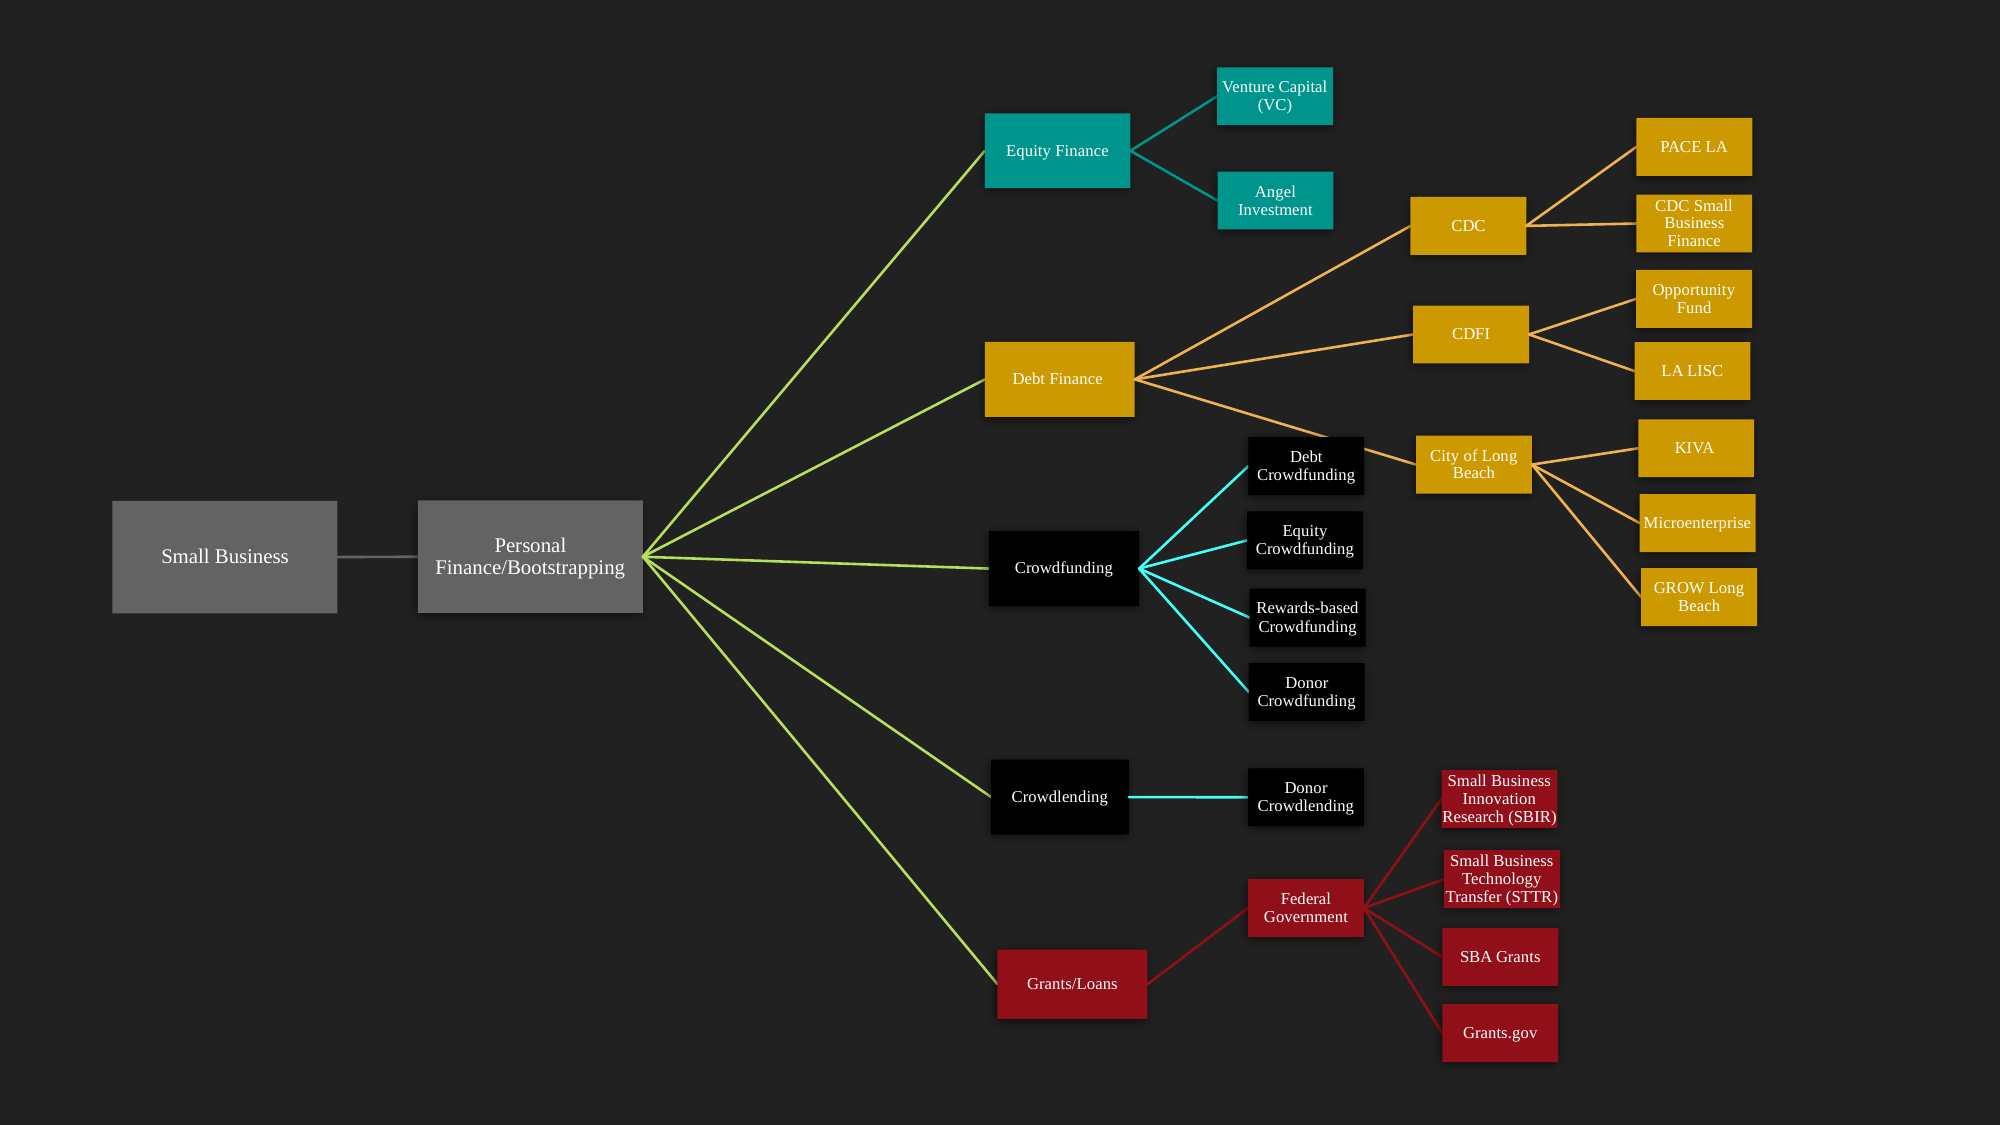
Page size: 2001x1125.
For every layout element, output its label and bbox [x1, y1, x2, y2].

text_box [0, 0, 2000, 1125]
